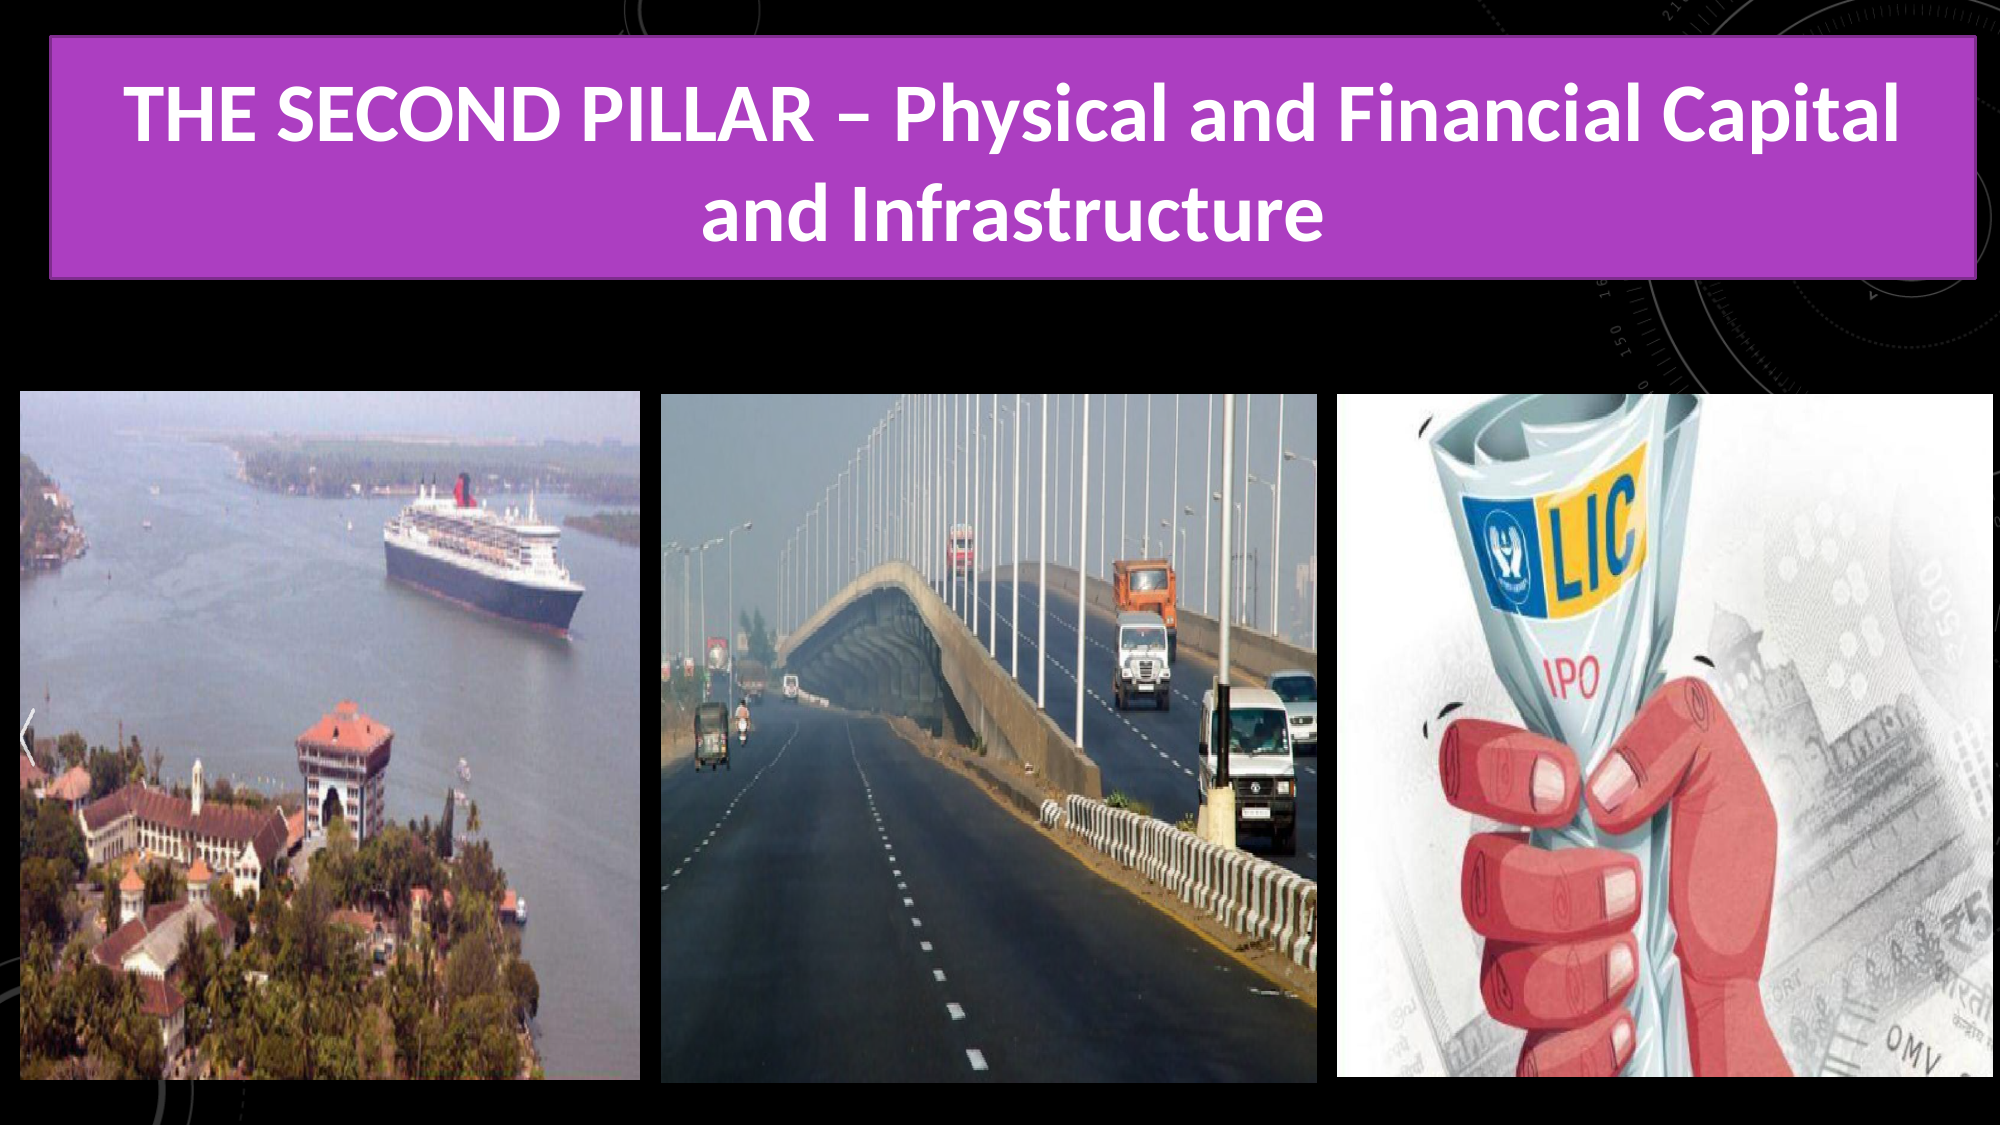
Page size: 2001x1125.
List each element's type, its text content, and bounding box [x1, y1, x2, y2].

title THE SECOND PILLAR – Physical and Financial Capital and Infrastructure [49, 35, 1977, 280]
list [19, 391, 641, 1081]
picture [0, 0, 2000, 1125]
